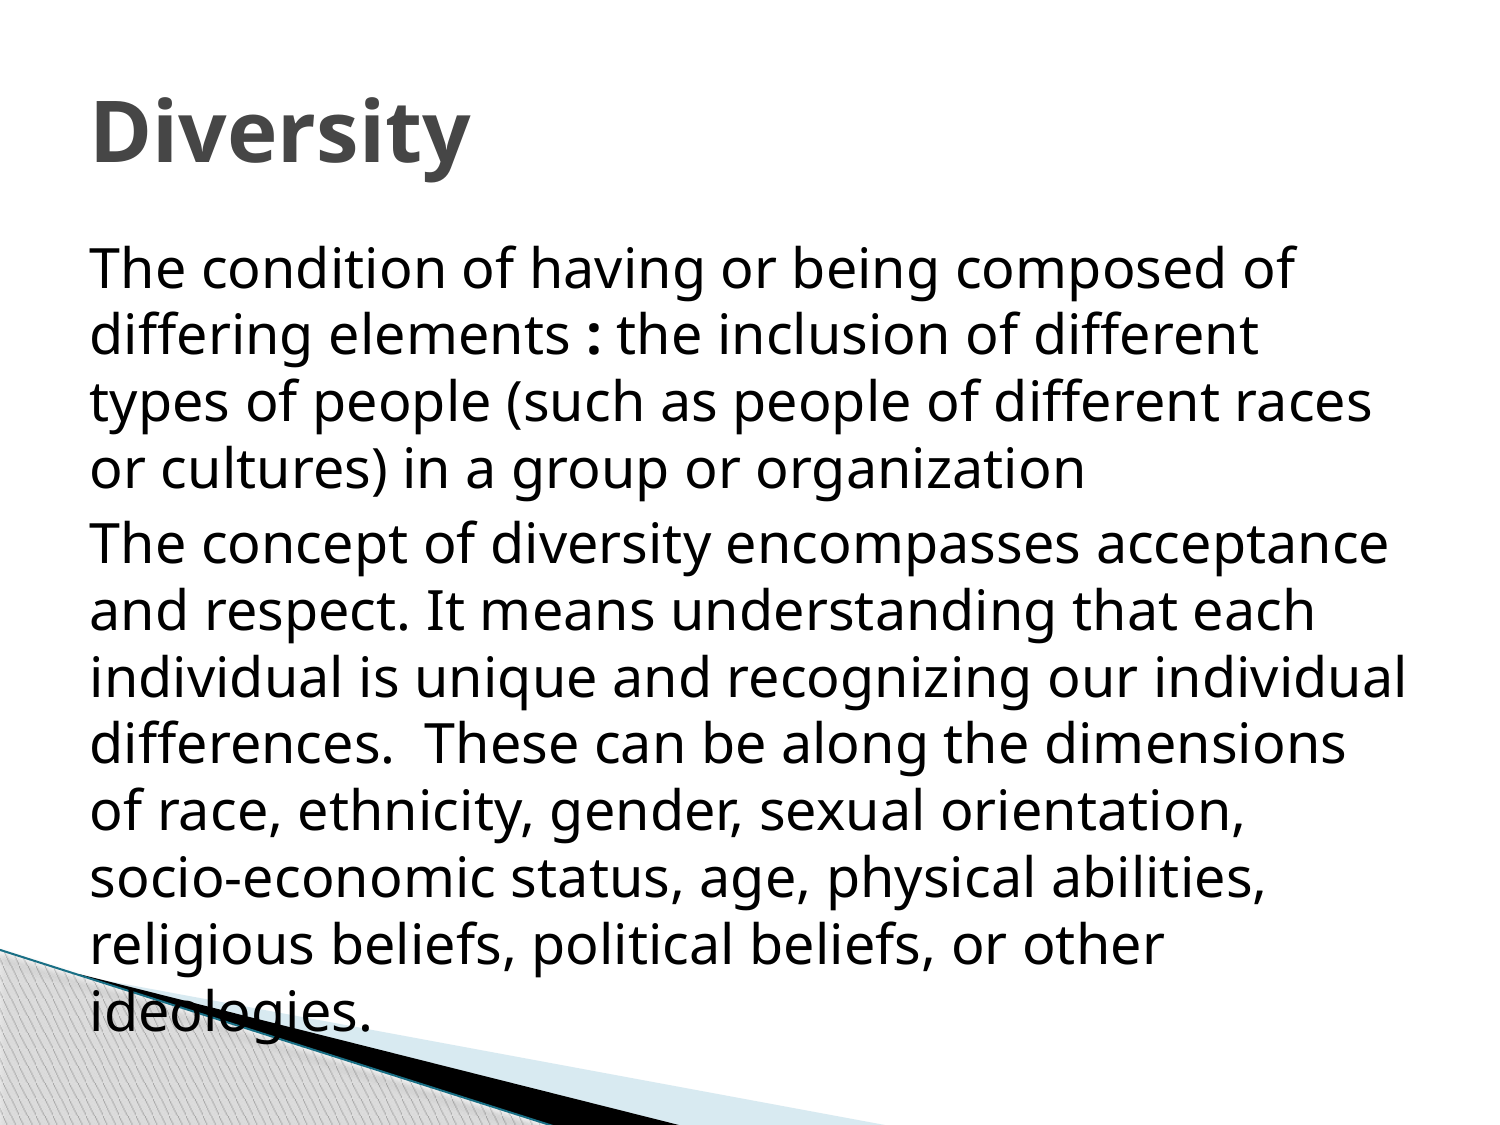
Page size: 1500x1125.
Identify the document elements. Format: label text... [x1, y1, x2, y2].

title Diversity [75, 45, 1425, 213]
list The condition of having or being composed of differing elements : the inclusion of different types of people (such as people of different races or cultures) in a group or organization The concept of diversity encompasses acceptance and respect. It means understanding that each individual is unique and recognizing our individual differences. These can be along the dimensions of race, ethnicity, gender, sexual orientation, socio-economic status, age, physical abilities, religious beliefs, political beliefs, or other ideologies. [75, 224, 1425, 1050]
